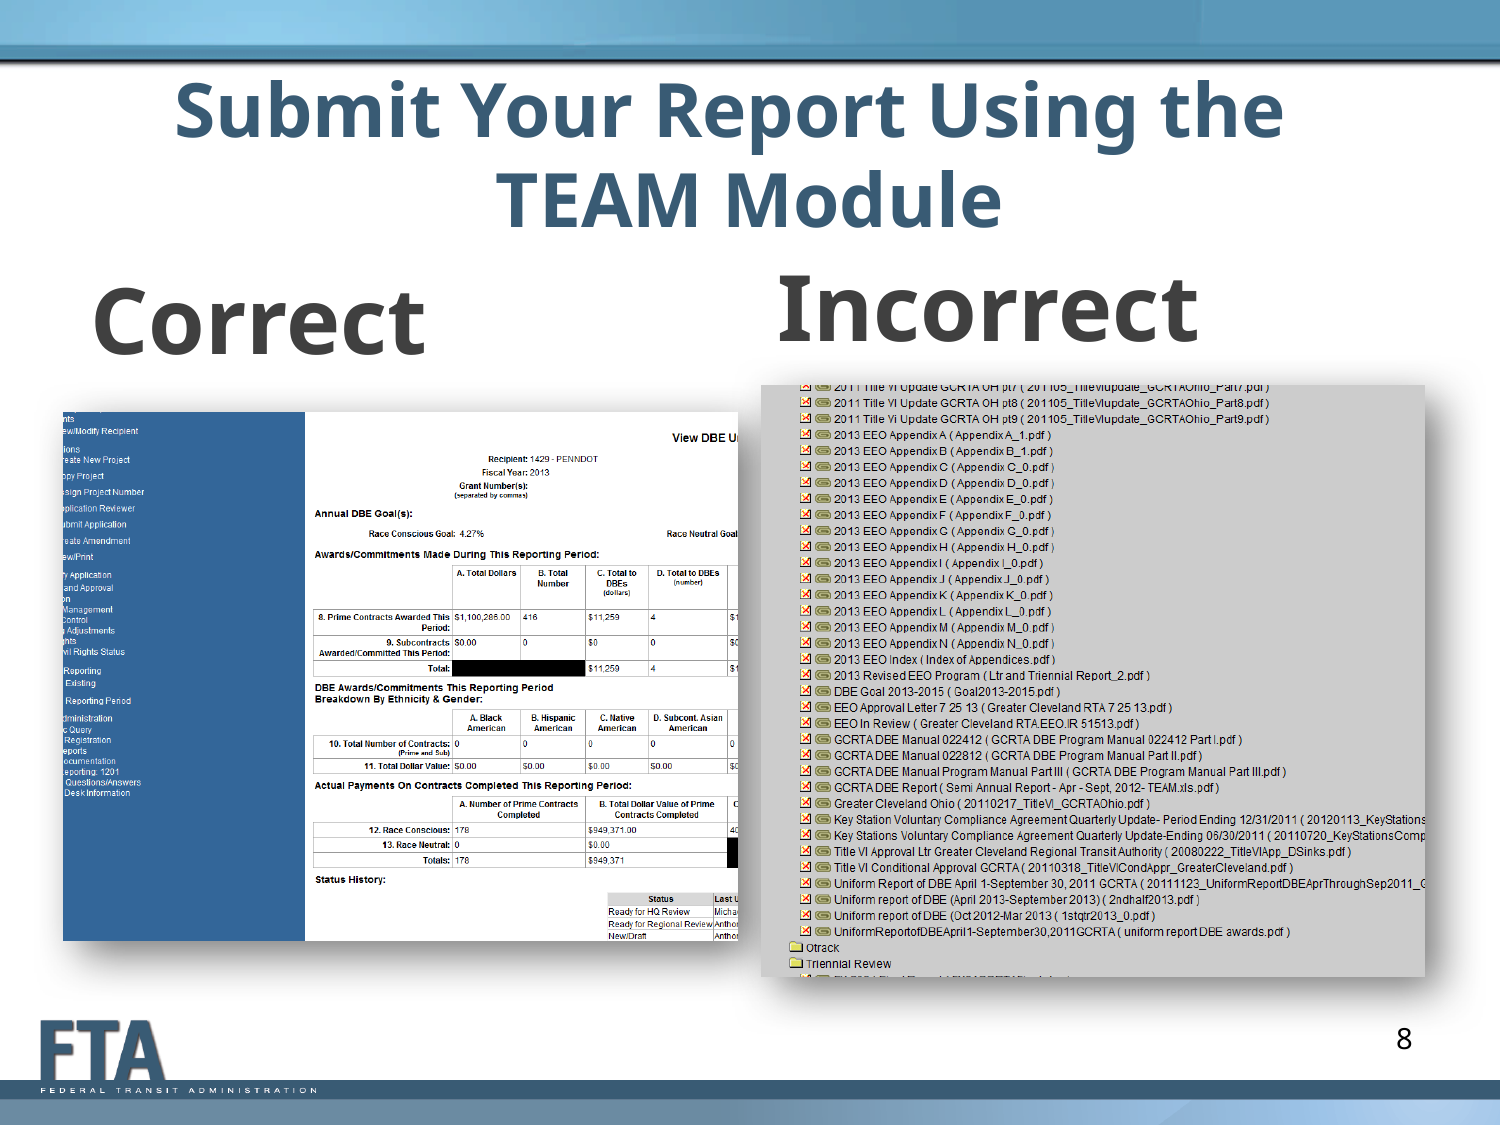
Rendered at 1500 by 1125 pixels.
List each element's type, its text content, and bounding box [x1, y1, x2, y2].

title Submit Your Report Using the TEAM Module [74, 71, 1426, 233]
list Correct [74, 274, 738, 381]
picture [0, 1013, 1500, 1125]
list Incorrect [762, 262, 1426, 368]
slide_number 8 [1381, 1012, 1486, 1073]
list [761, 385, 1426, 977]
picture [0, 0, 1500, 72]
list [63, 412, 738, 941]
